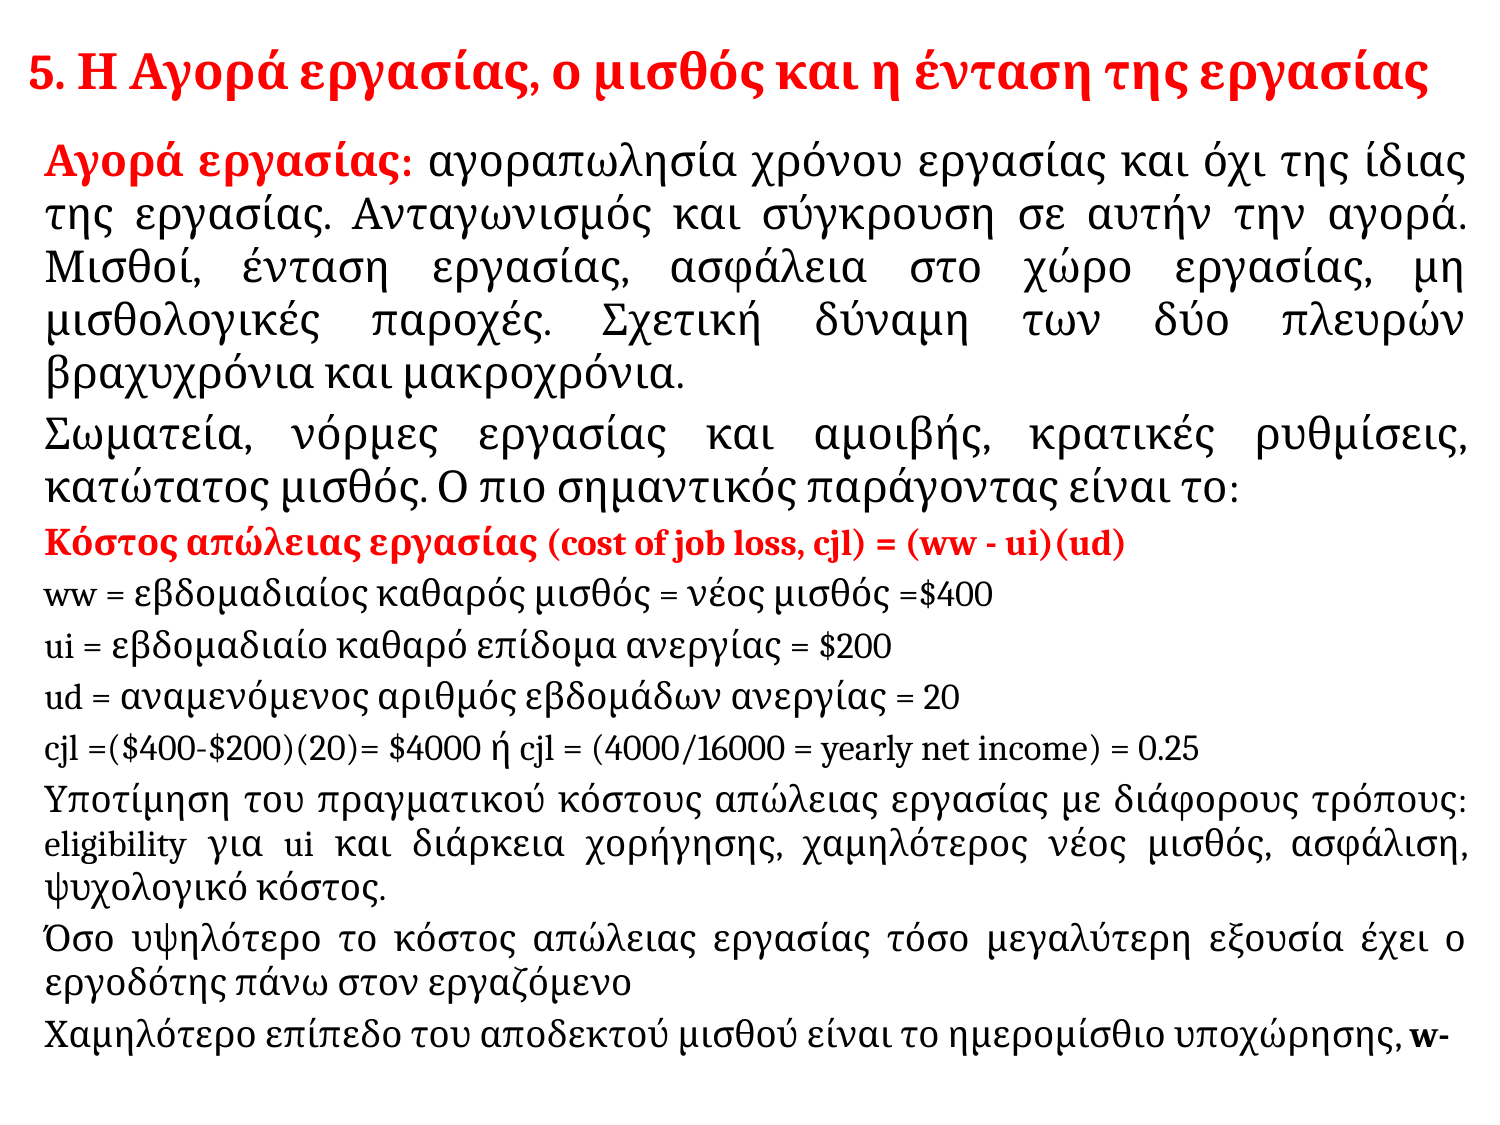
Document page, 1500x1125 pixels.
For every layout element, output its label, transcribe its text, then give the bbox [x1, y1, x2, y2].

title 5. Η Αγορά εργασίας, ο μισθός και η ένταση της εργασίας [0, 19, 1500, 149]
list Αγορά εργασίας: αγοραπωλησία χρόνου εργασίας και όχι της ίδιας της εργασίας. Ανταγωνισμός και σύγκρουση σε αυτήν την αγορά. Μισθοί, ένταση εργασίας, ασφάλεια στο χώρο εργασίας, μη μισθολογικές παροχές. Σχετική δύναμη των δύο πλευρών βραχυχρόνια και μακροχρόνια. Σωματεία, νόρμες εργασίας και αμοιβής, κρατικές ρυθμίσεις, κατώτατος μισθός. Ο πιο σημαντικός παράγοντας είναι το: Κόστος απώλειας εργασίας (cost of job loss, cjl) = (ww - ui)(ud) ww = εβδομαδιαίος καθαρός μισθός = νέος μισθός =$400 ui = εβδομαδιαίο καθαρό επίδομα ανεργίας = $200 ud = αναμενόμενος αριθμός εβδομάδων ανεργίας = 20 cjl =($400-$200)(20)= $4000 ή cjl = (4000/16000 = yearly net income) = 0.25 Υποτίμηση του πραγματικού κόστους απώλειας εργασίας με διάφορους τρόπους: eligibility για ui και διάρκεια χορήγησης, χαμηλότερος νέος μισθός, ασφάλιση, ψυχολογικό κόστος. Όσο υψηλότερο το κόστος απώλειας εργασίας τόσο μεγαλύτερη εξουσία έχει ο εργοδότης πάνω στον εργαζόμενο Χαμηλότερο επίπεδο του αποδεκτού μισθού είναι το ημερομίσθιο υποχώρησης, w- [29, 125, 1483, 1083]
